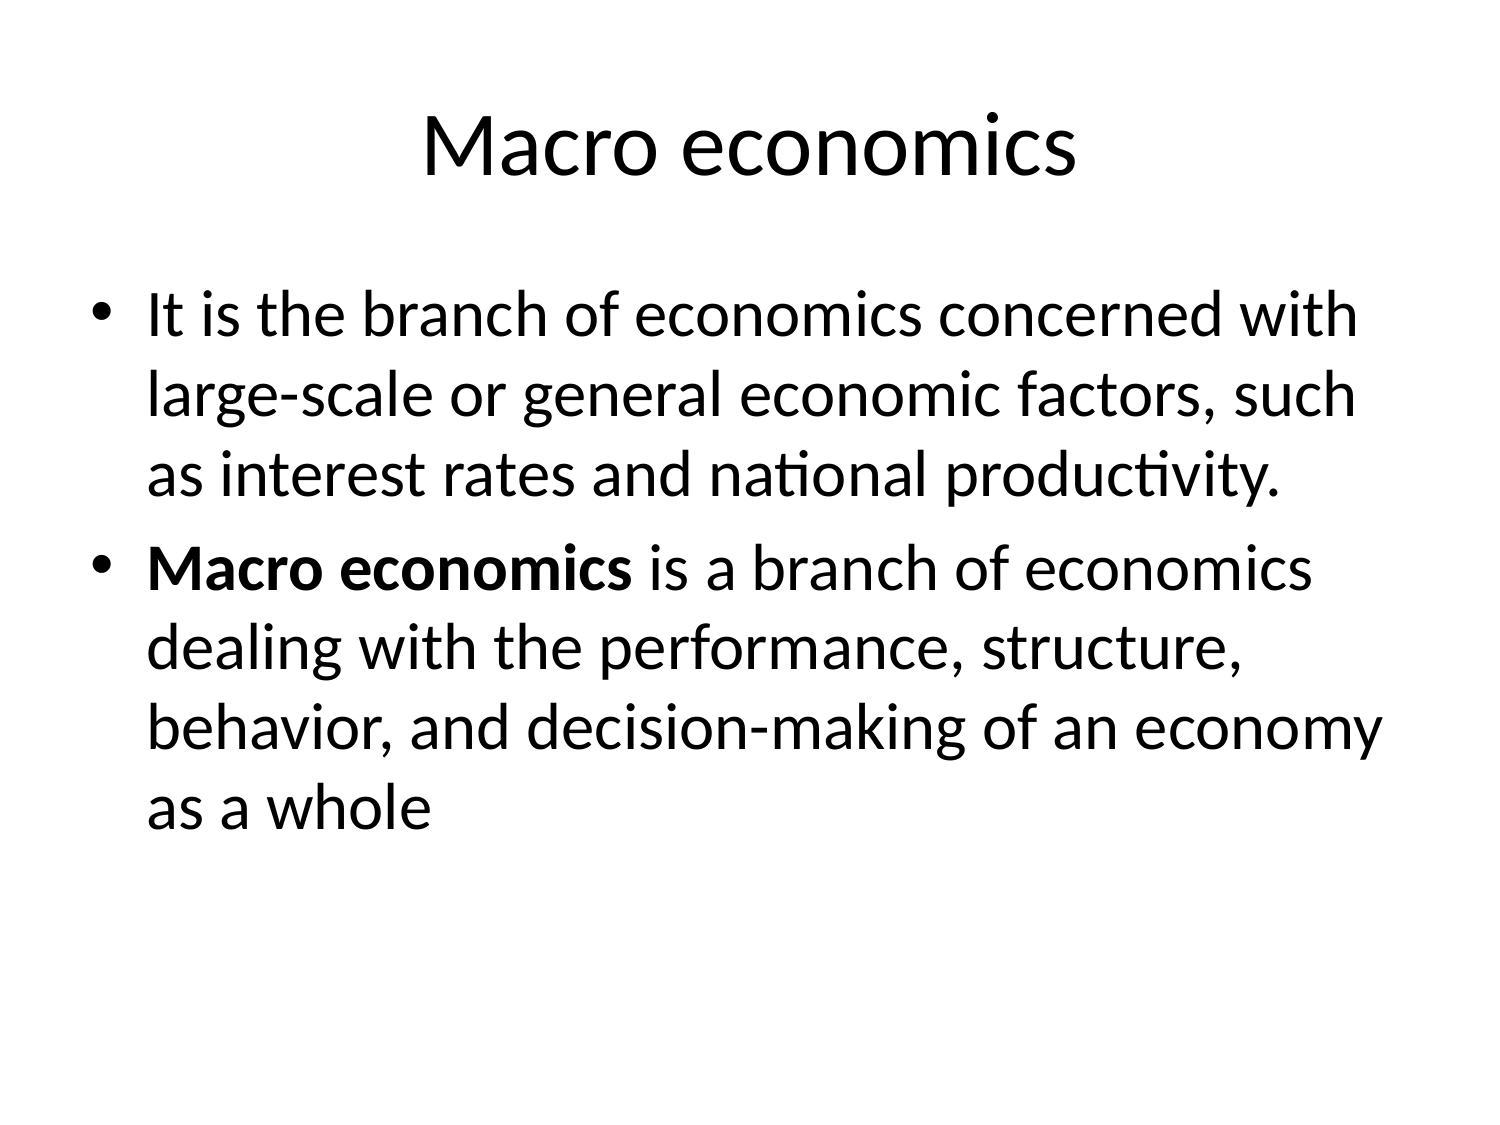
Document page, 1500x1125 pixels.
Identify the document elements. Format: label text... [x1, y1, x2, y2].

title Macro economics [75, 45, 1425, 233]
list It is the branch of economics concerned with large-scale or general economic factors, such as interest rates and national productivity. Macro economics is a branch of economics dealing with the performance, structure, behavior, and decision-making of an economy as a whole [75, 262, 1425, 1005]
